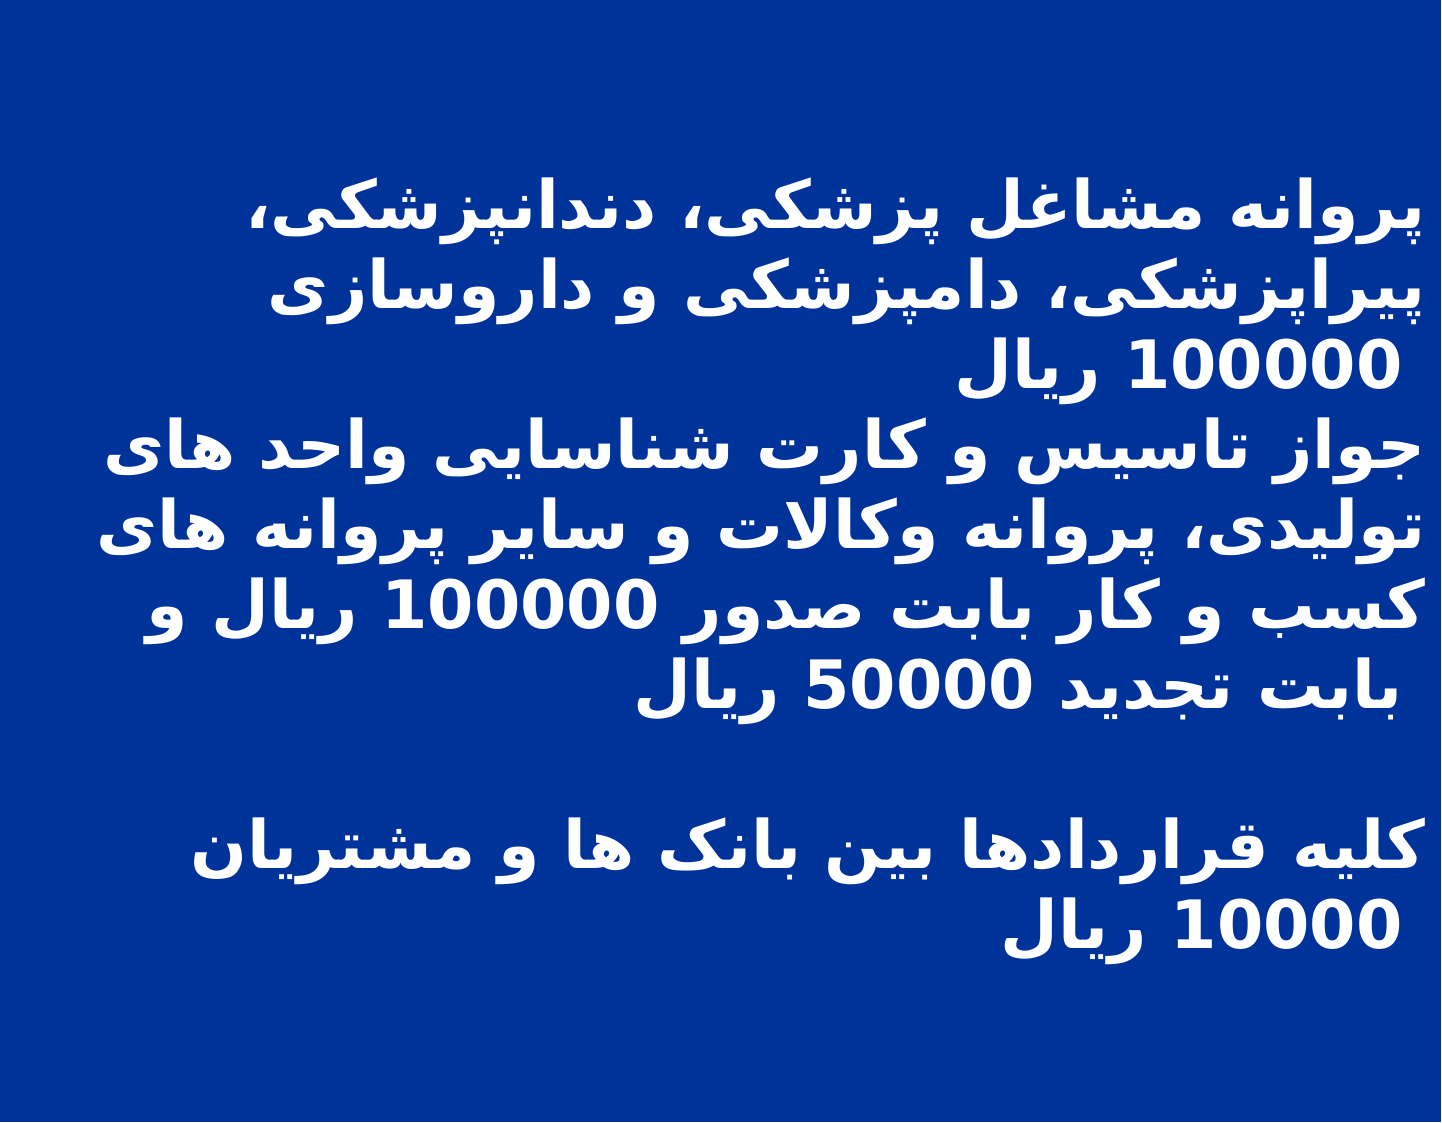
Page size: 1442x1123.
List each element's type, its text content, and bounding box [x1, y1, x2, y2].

text_box پروانه مشاغل پزشکی، دندانپزشکی، پیراپزشکی، دامپزشکی و داروسازی 100000 ريال جواز تاسیس و کارت شناسایی واحد های تولیدی، پروانه وکالات و سایر پروانه های کسب و کار بابت صدور 100000 ريال و بابت تجدید 50000 ريال کلیه قراردادها بین بانک ها و مشتریان 10000 ريال [51, 154, 1442, 969]
